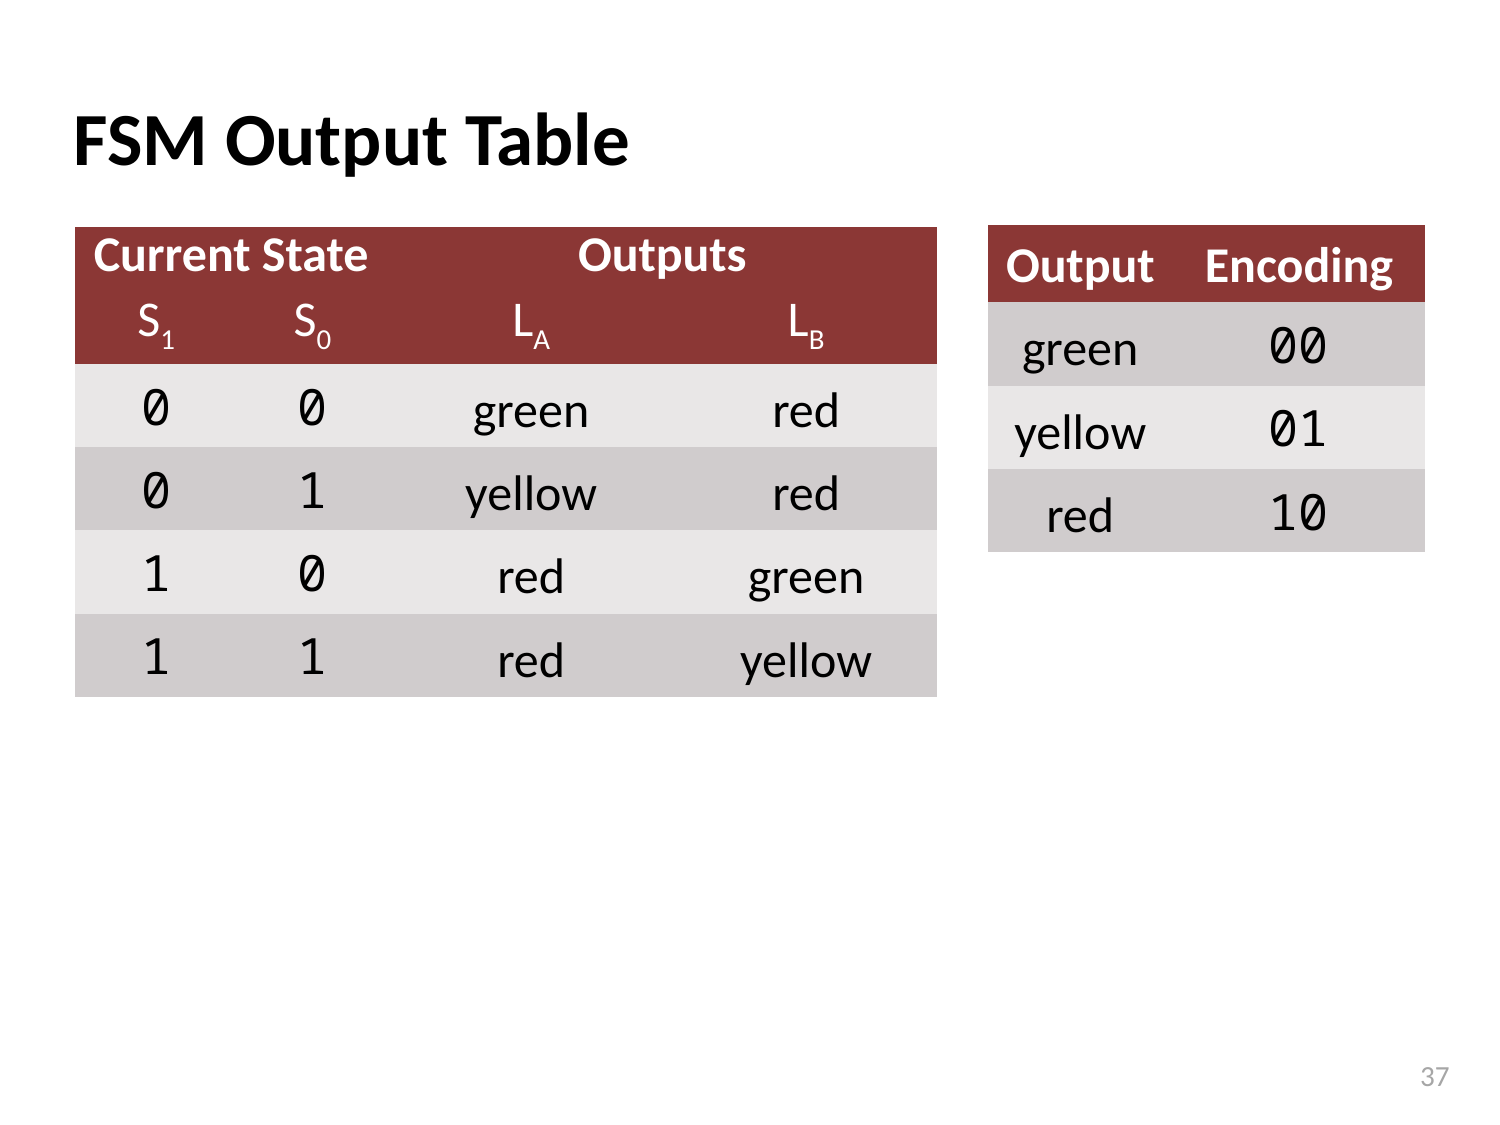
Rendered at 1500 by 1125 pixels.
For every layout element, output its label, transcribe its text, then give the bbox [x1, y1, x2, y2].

table_cell yellow [988, 386, 1173, 469]
table_cell green [988, 302, 1173, 386]
table_cell 1 [237, 614, 387, 697]
table_header Outputs [387, 227, 937, 292]
table_cell red [675, 364, 937, 447]
table_cell 1 [75, 530, 237, 614]
table_cell S1 [75, 292, 237, 364]
table_cell red [387, 614, 675, 697]
table_header Encoding [1173, 225, 1425, 302]
table_cell red [988, 469, 1173, 552]
table_header Output [988, 225, 1173, 302]
table_cell 01 [1173, 386, 1425, 469]
table_cell 00 [1173, 302, 1425, 386]
table_cell green [675, 530, 937, 614]
table_cell 0 [75, 364, 237, 447]
title FSM Output Table [58, 72, 1305, 199]
table_cell S0 [237, 292, 387, 364]
table_cell green [387, 364, 675, 447]
table_cell yellow [675, 614, 937, 697]
table_cell red [675, 447, 937, 530]
table_header Current State [75, 227, 387, 292]
table_cell red [387, 530, 675, 614]
table_cell 0 [237, 364, 387, 447]
table_cell yellow [387, 447, 675, 530]
table_cell LA [387, 292, 675, 364]
table_cell LB [675, 292, 937, 364]
table_cell 10 [1173, 469, 1425, 552]
table_cell 1 [75, 614, 237, 697]
table_cell 1 [237, 447, 387, 530]
table_cell 0 [75, 447, 237, 530]
table_cell 0 [237, 530, 387, 614]
